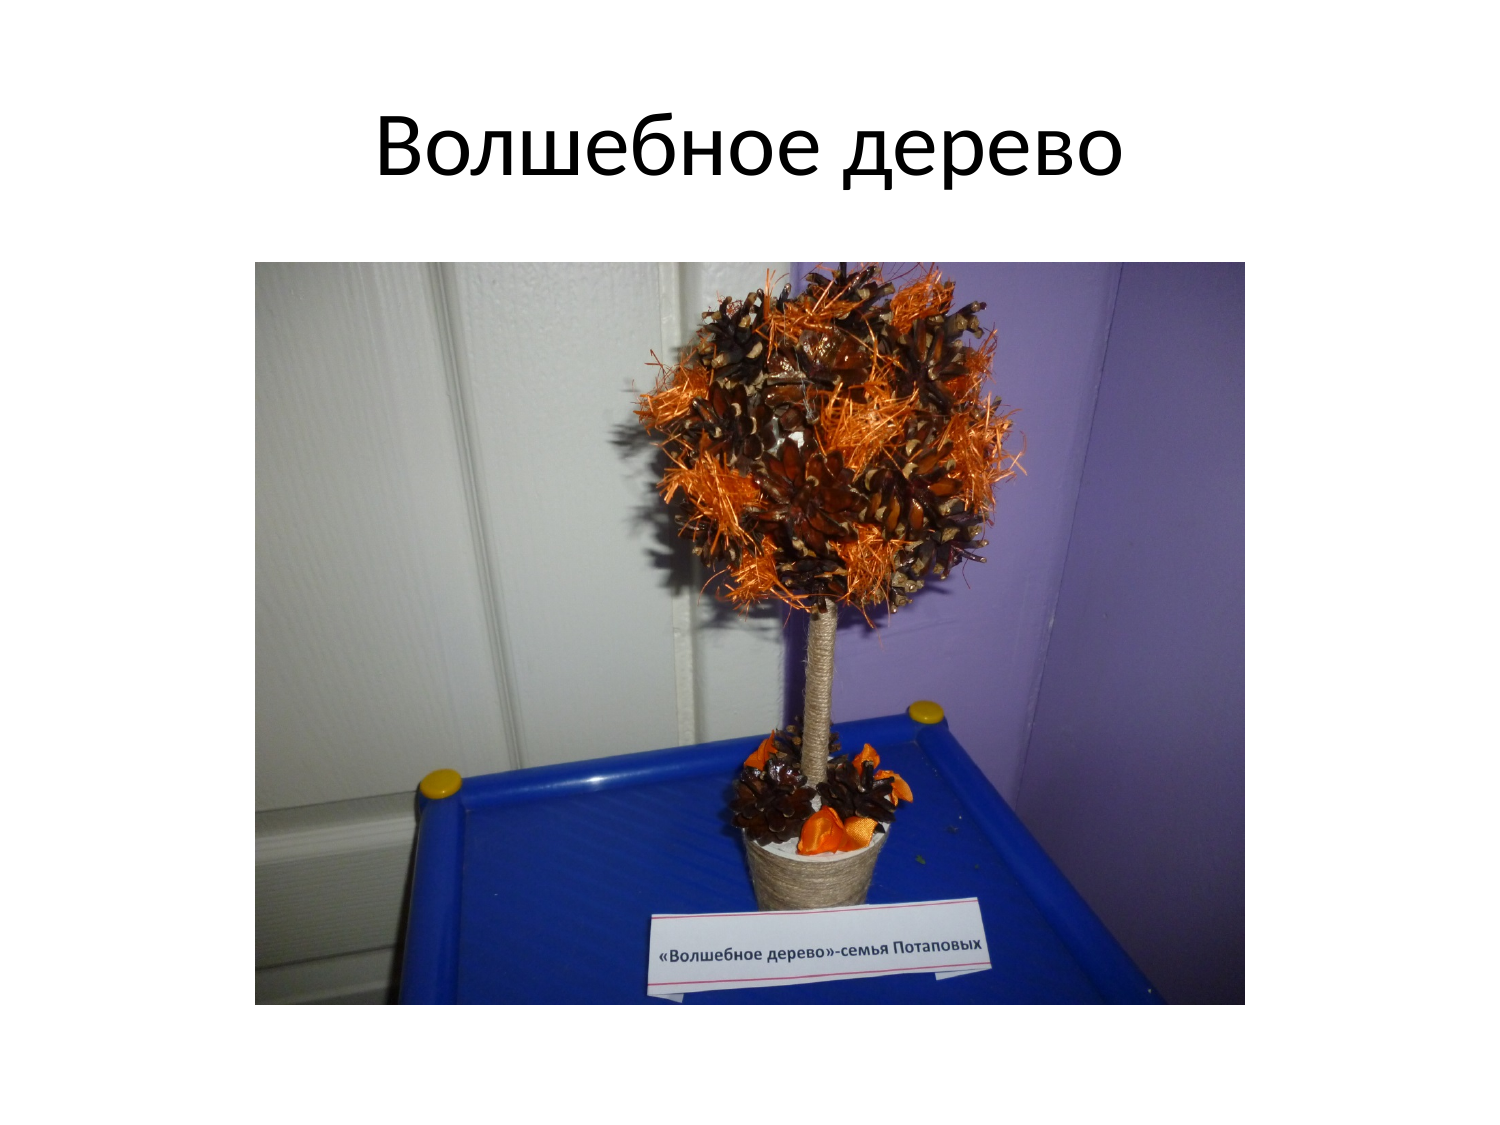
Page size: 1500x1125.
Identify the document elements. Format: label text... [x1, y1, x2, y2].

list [254, 262, 1246, 1006]
title Волшебное дерево [75, 45, 1425, 233]
